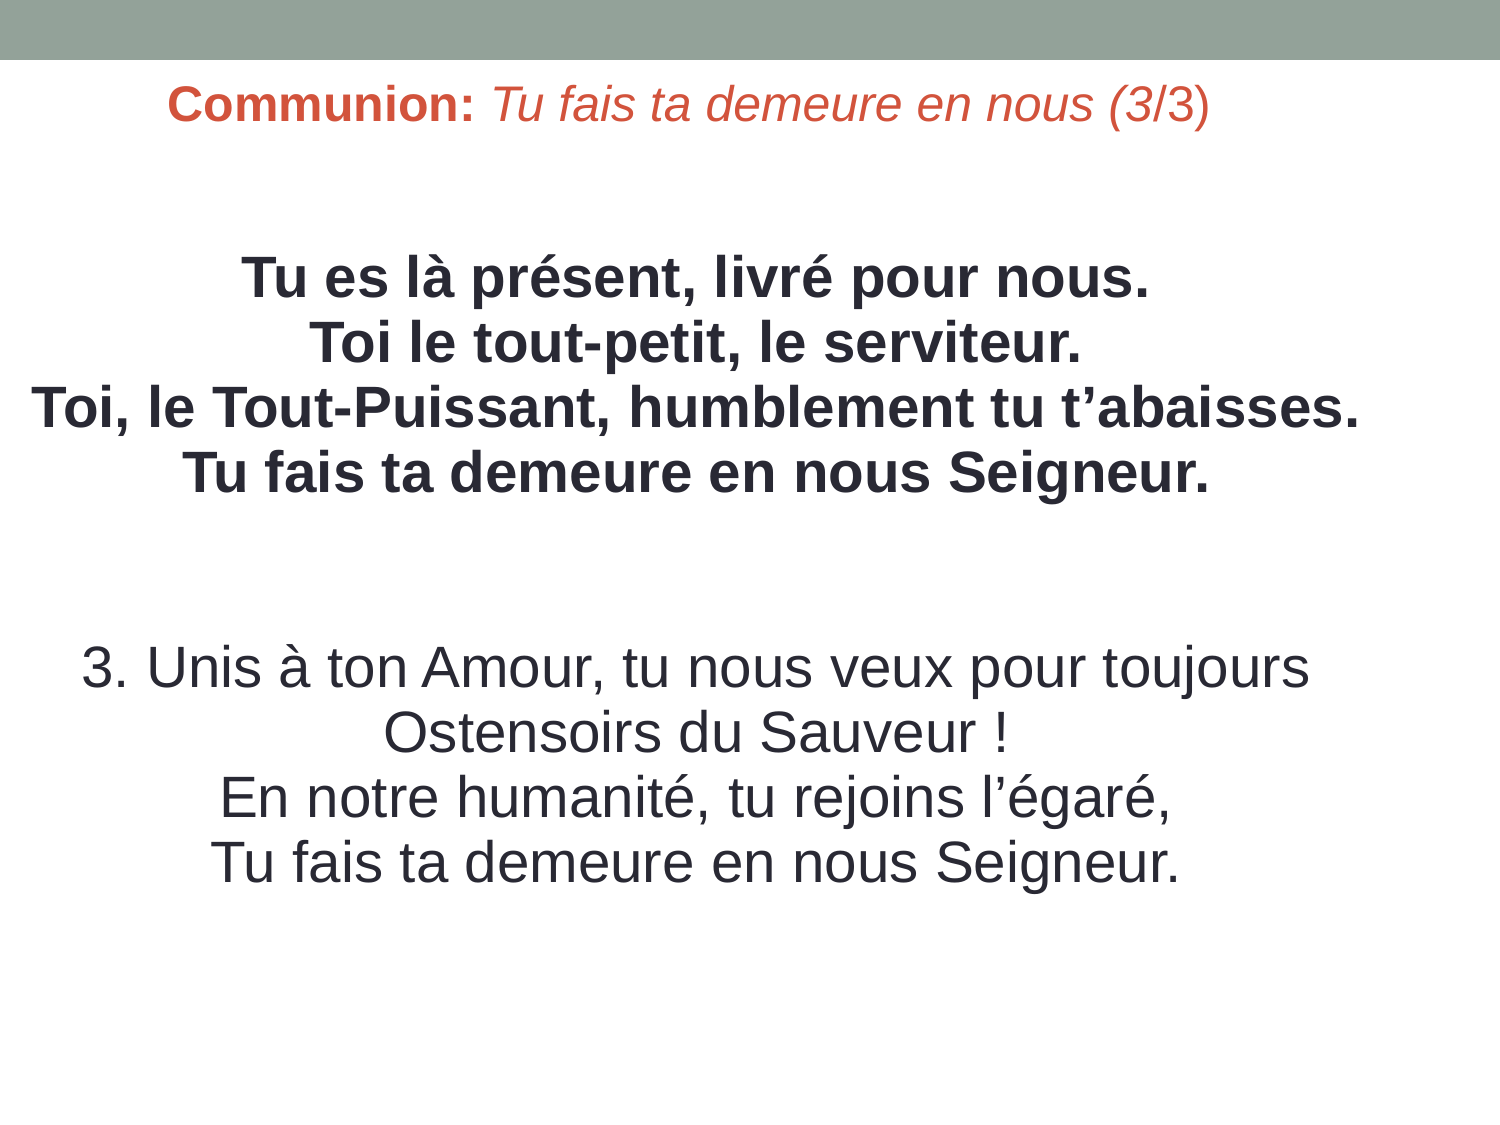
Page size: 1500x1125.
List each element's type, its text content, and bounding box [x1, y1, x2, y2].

text_box Communion: Tu fais ta demeure en nous (3/3) [76, 63, 1317, 164]
title Tu es là présent, livré pour nous. Toi le tout-petit, le serviteur. Toi, le Tout-Puissant, humblement tu t’abaisses. Tu fais ta demeure en nous Seigneur. 3. Unis à ton Amour, tu nous veux pour toujours Ostensoirs du Sauveur ! En notre humanité, tu rejoins l’égaré, Tu fais ta demeure en nous Seigneur. [0, 172, 1394, 985]
